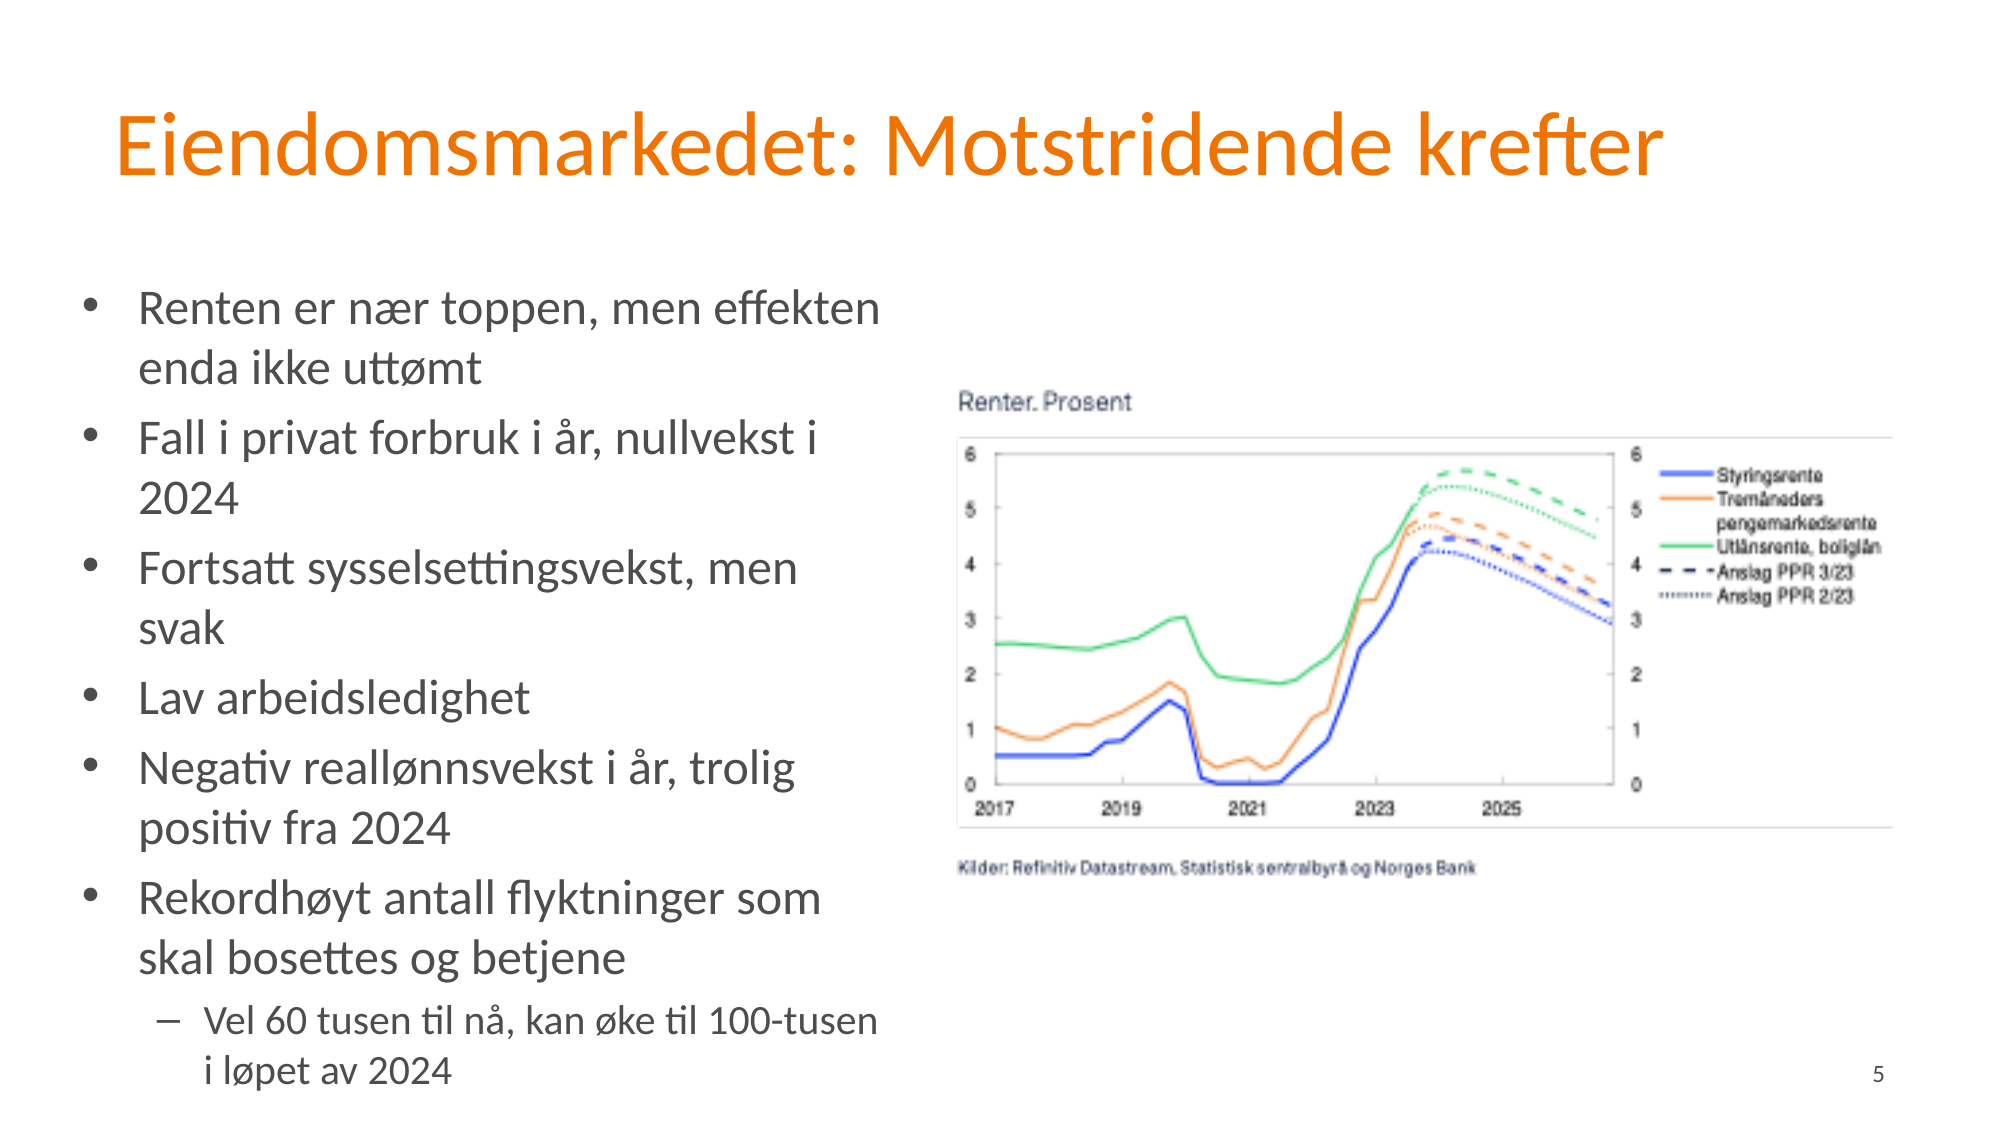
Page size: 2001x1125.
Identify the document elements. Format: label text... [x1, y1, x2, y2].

slide_number 5 [1433, 1042, 1900, 1103]
picture [947, 385, 1896, 894]
title Eiendomsmarkedet: Motstridende krefter [99, 45, 1900, 233]
list Renten er nær toppen, men effekten enda ikke uttømt Fall i privat forbruk i år, nullvekst i 2024 Fortsatt sysselsettingsvekst, men svak Lav arbeidsledighet Negativ reallønnsvekst i år, trolig positiv fra 2024 Rekordhøyt antall flyktninger som skal bosettes og betjene Vel 60 tusen til nå, kan øke til 100-tusen i løpet av 2024 [66, 267, 908, 955]
